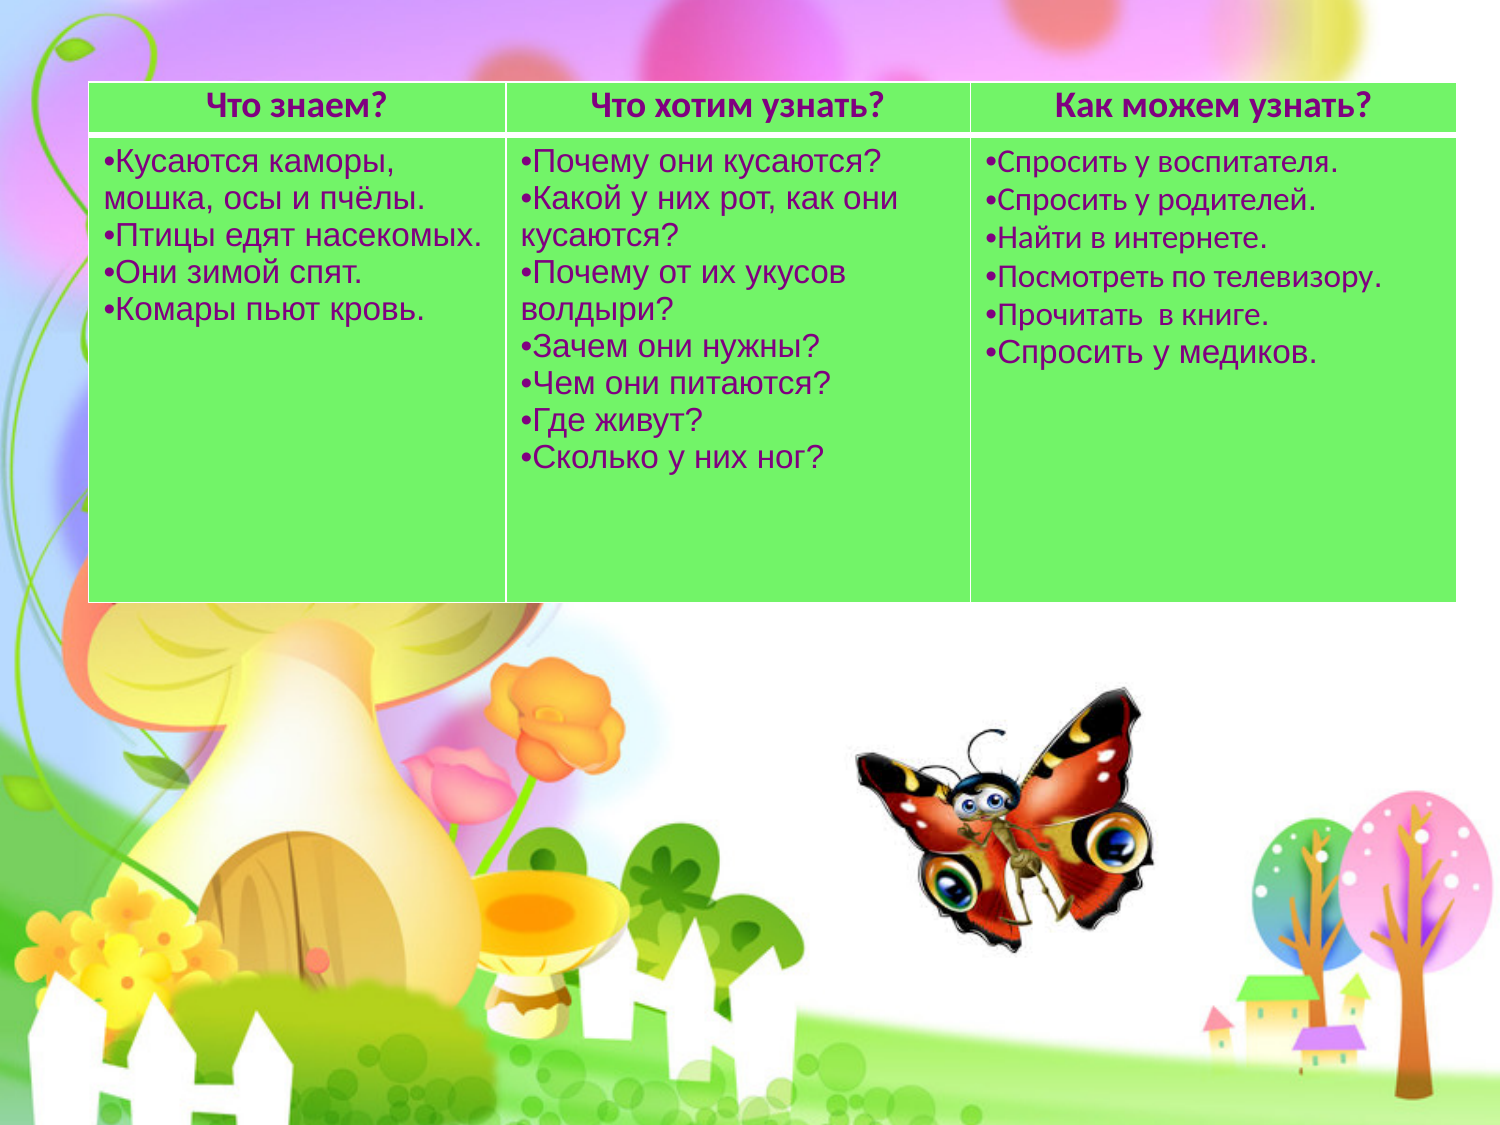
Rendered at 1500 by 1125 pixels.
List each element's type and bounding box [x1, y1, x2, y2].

list [0, 0, 1500, 1125]
picture [832, 645, 1185, 998]
